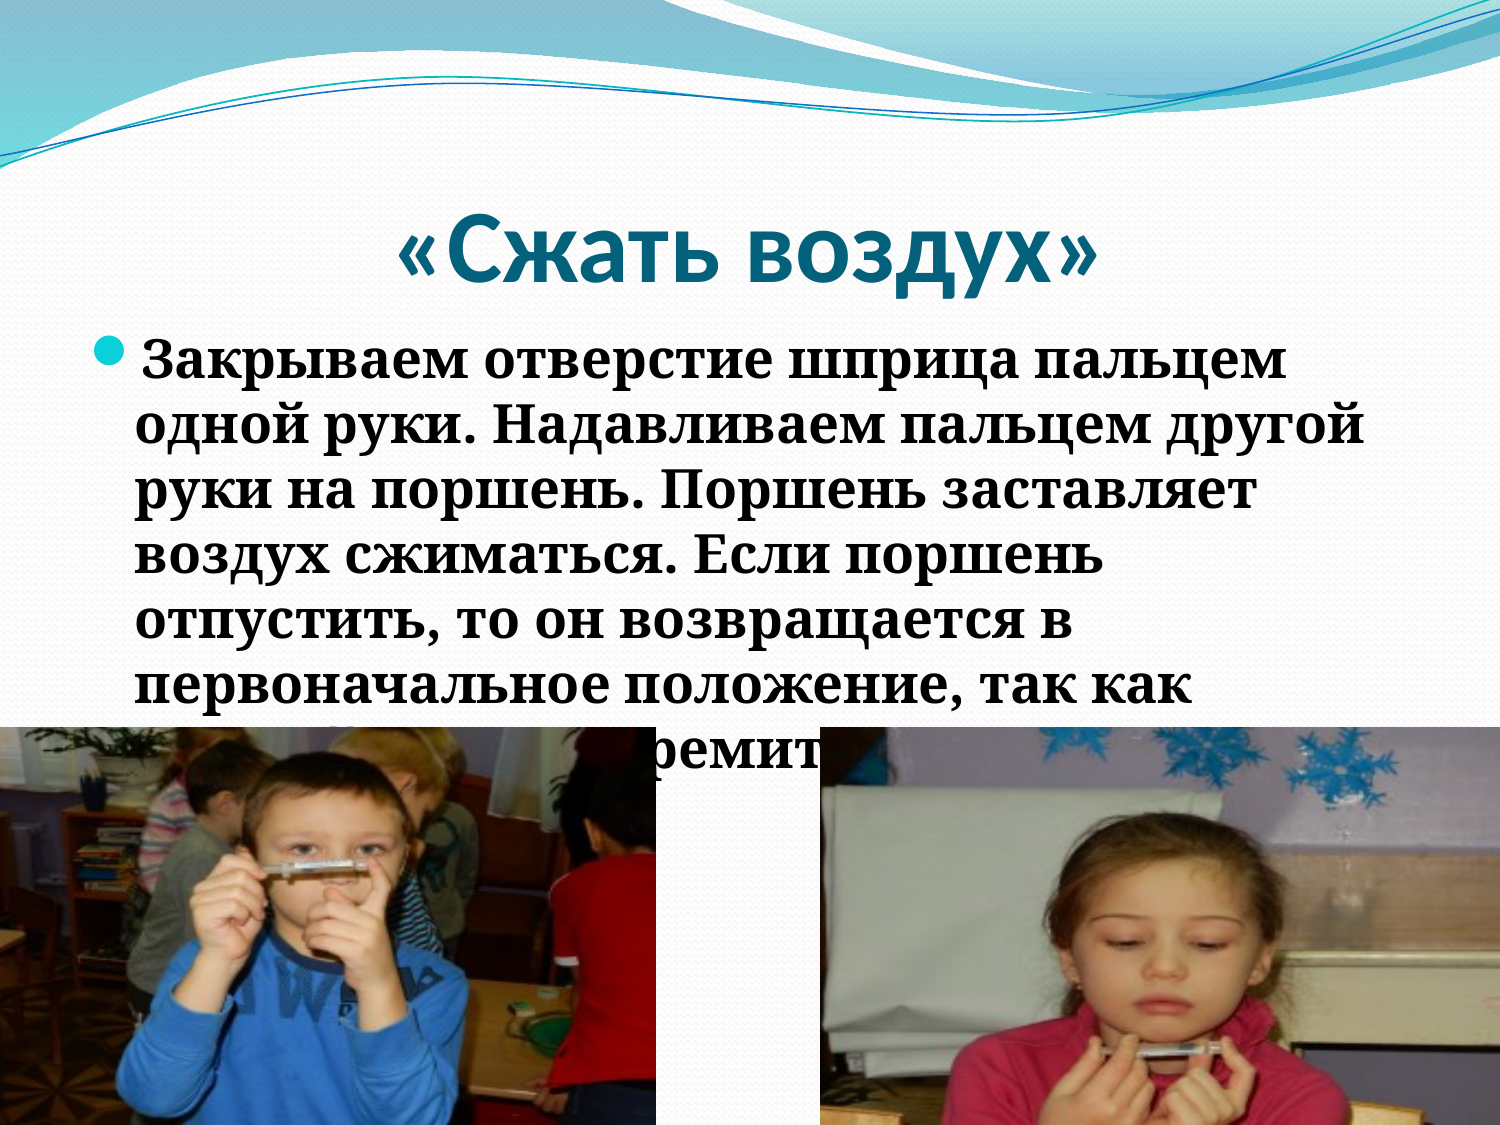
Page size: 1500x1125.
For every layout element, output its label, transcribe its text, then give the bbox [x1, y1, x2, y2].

title «Сжать воздух» [75, 115, 1425, 303]
picture [0, 727, 656, 1125]
picture [820, 727, 1500, 1125]
list Закрываем отверстие шприца пальцем одной руки. Надавливаем пальцем другой руки на поршень. Поршень заставляет воздух сжиматься. Если поршень отпустить, то он возвращается в первоначальное положение, так как сжатый воздух стремится расшириться. [75, 317, 1425, 1038]
